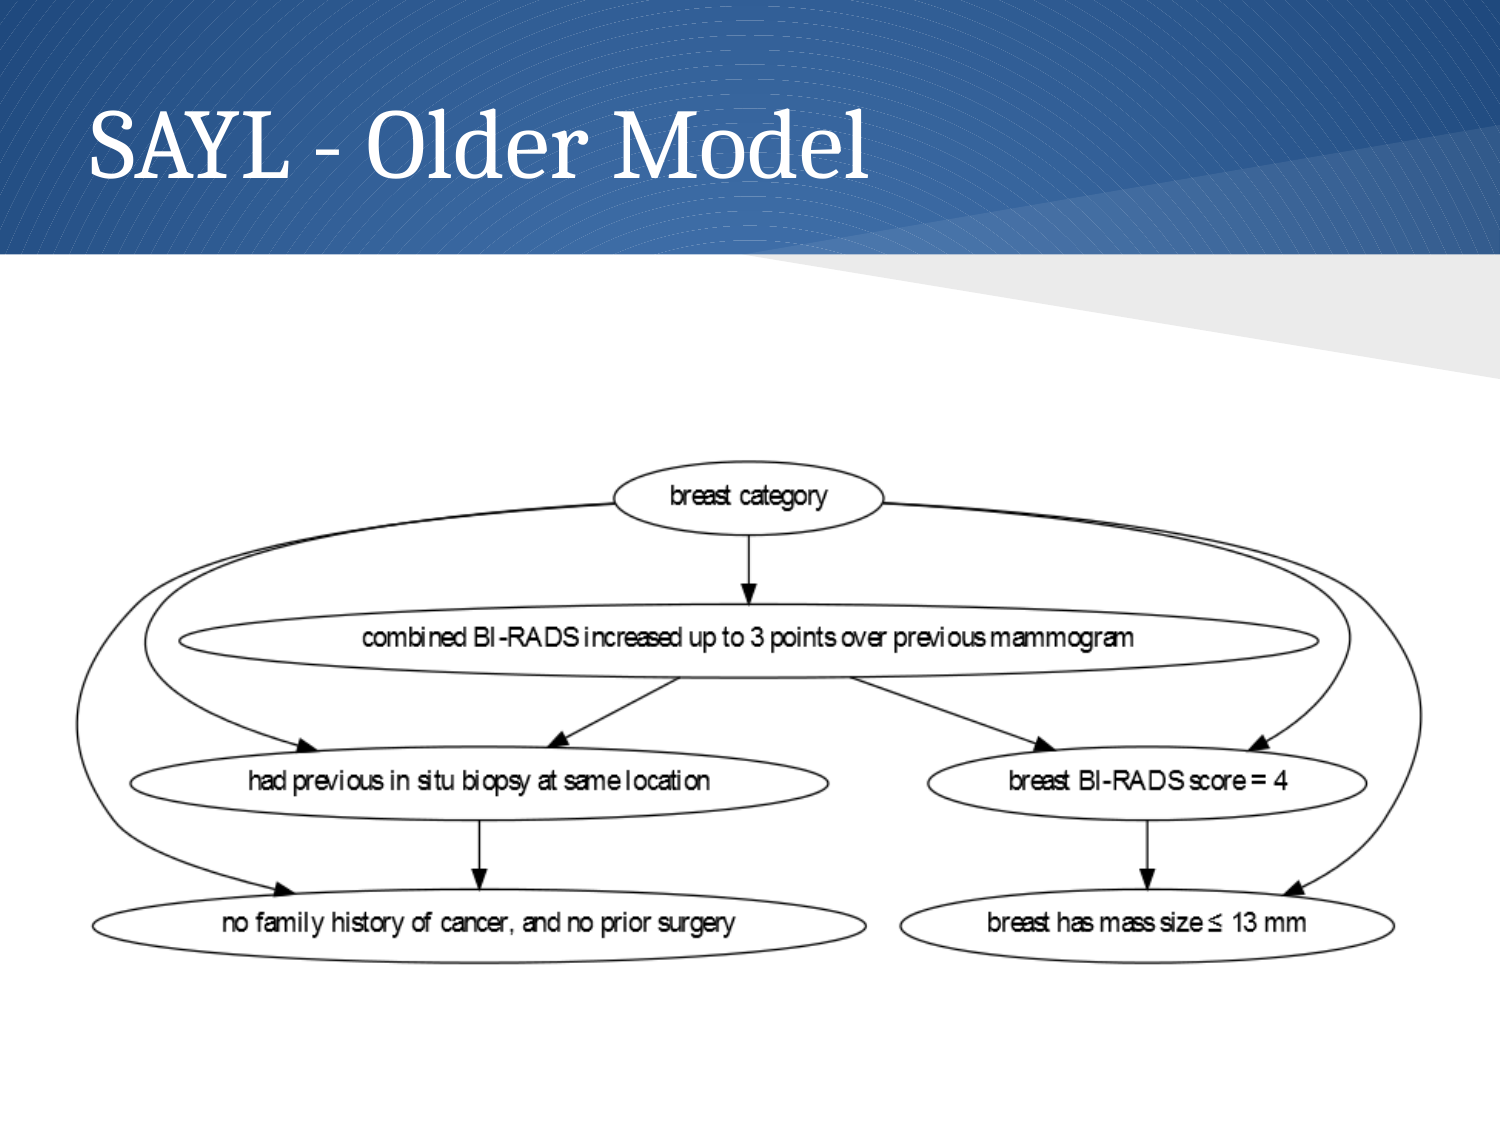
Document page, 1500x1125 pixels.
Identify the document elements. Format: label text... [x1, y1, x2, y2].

title SAYL - Older Model [75, 45, 1425, 233]
picture [0, 384, 1500, 1040]
